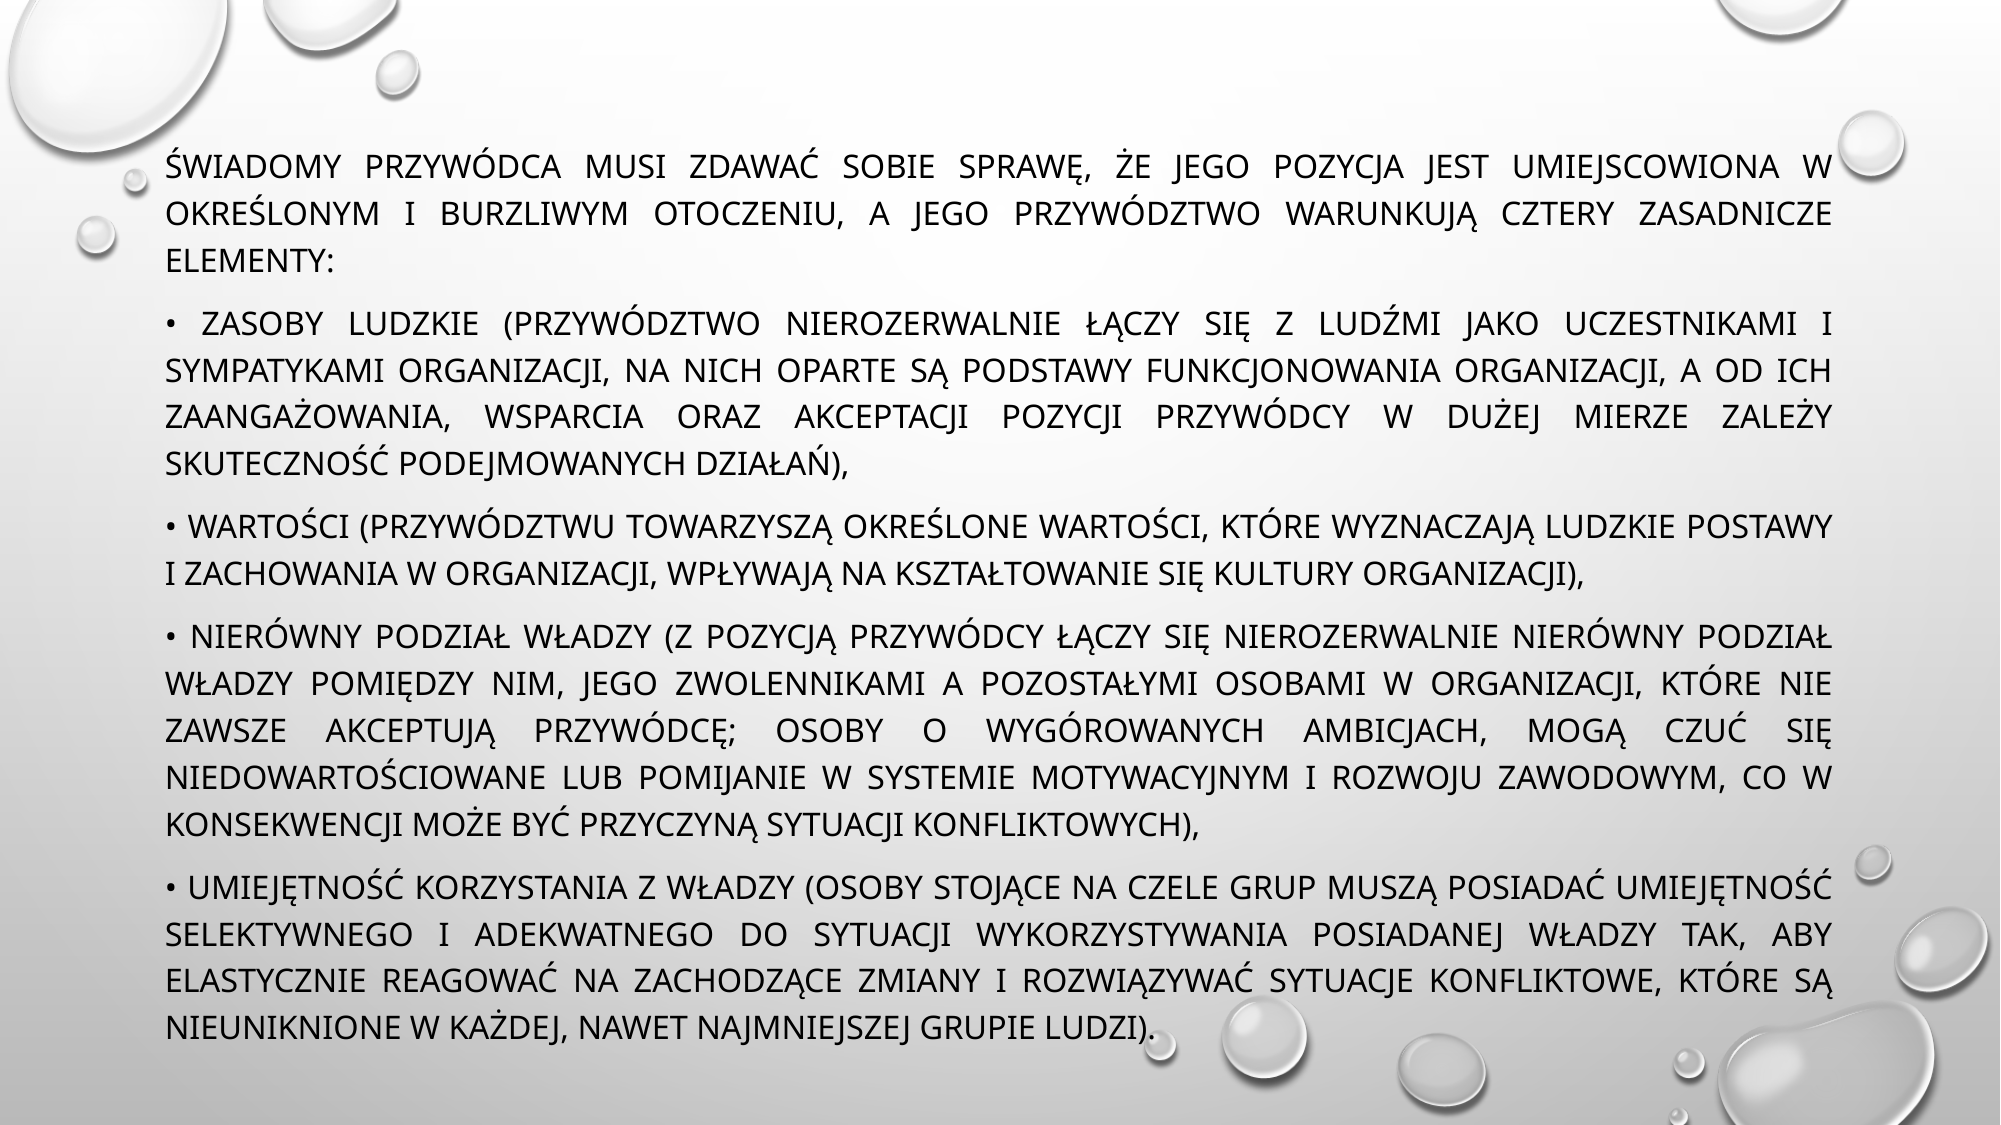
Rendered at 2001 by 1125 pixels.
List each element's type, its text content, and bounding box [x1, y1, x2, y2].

picture [0, 0, 2000, 1125]
list Świadomy przywódca musi zdawać sobie sprawę, że jego pozycja jest umiejscowiona w określonym i burzliwym otoczeniu, a jego przywództwo warunkują cztery zasadnicze elementy: • zasoby ludzkie (przywództwo nierozerwalnie łączy się z ludźmi jako uczestnikami i sympatykami organizacji, na nich oparte są podstawy funkcjonowania organizacji, a od ich zaangażowania, wsparcia oraz akceptacji pozycji przywódcy w dużej mierze zależy skuteczność podejmowanych działań), • wartości (przywództwu towarzyszą określone wartości, które wyznaczają ludzkie postawy i zachowania w organizacji, wpływają na kształtowanie się kultury organizacji), • nierówny podział władzy (z pozycją przywódcy łączy się nierozerwalnie nierówny podział władzy pomiędzy nim, jego zwolennikami a pozostałymi osobami w organizacji, które nie zawsze akceptują przywódcę; osoby o wygórowanych ambicjach, mogą czuć się niedowartościowane lub pomijanie w systemie motywacyjnym i rozwoju zawodowym, co w konsekwencji może być przyczyną sytuacji konfliktowych), • umiejętność korzystania z władzy (osoby stojące na czele grup muszą posiadać umiejętność selektywnego i adekwatnego do sytuacji wykorzystywania posiadanej władzy tak, aby elastycznie reagować na zachodzące zmiany i rozwiązywać sytuacje konfliktowe, które są nieuniknione w każdej, nawet najmniejszej grupie ludzi). [149, 130, 1850, 1063]
